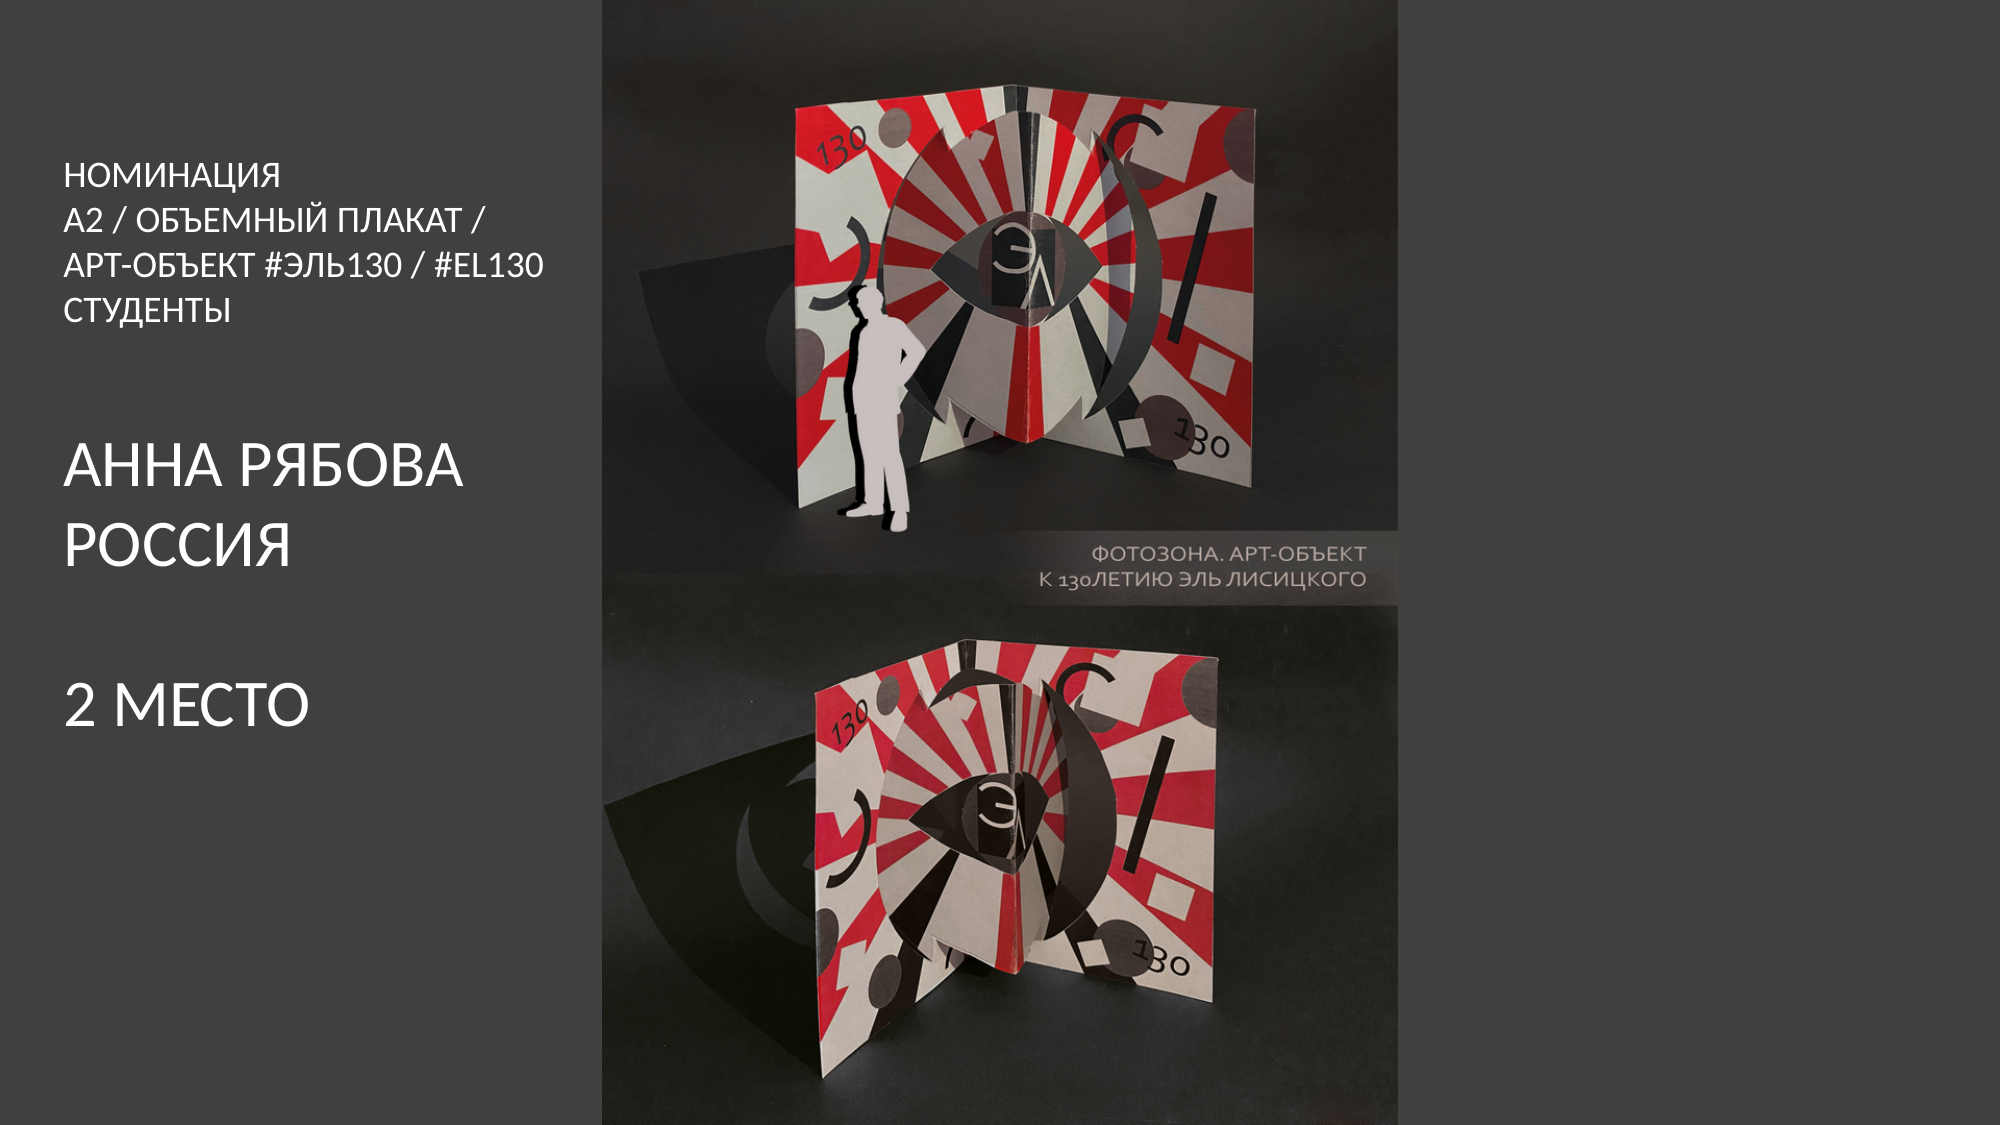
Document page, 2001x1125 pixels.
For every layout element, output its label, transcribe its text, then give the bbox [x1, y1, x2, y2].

text_box НОМИНАЦИЯ А2 / ОБЪЕМНЫЙ ПЛАКАТ / АРТ-ОБЪЕКТ #ЭЛЬ130 / #EL130 СТУДЕНТЫ АННА РЯБОВА РОССИЯ 2 МЕСТО [48, 142, 559, 748]
picture [601, 0, 1398, 1125]
